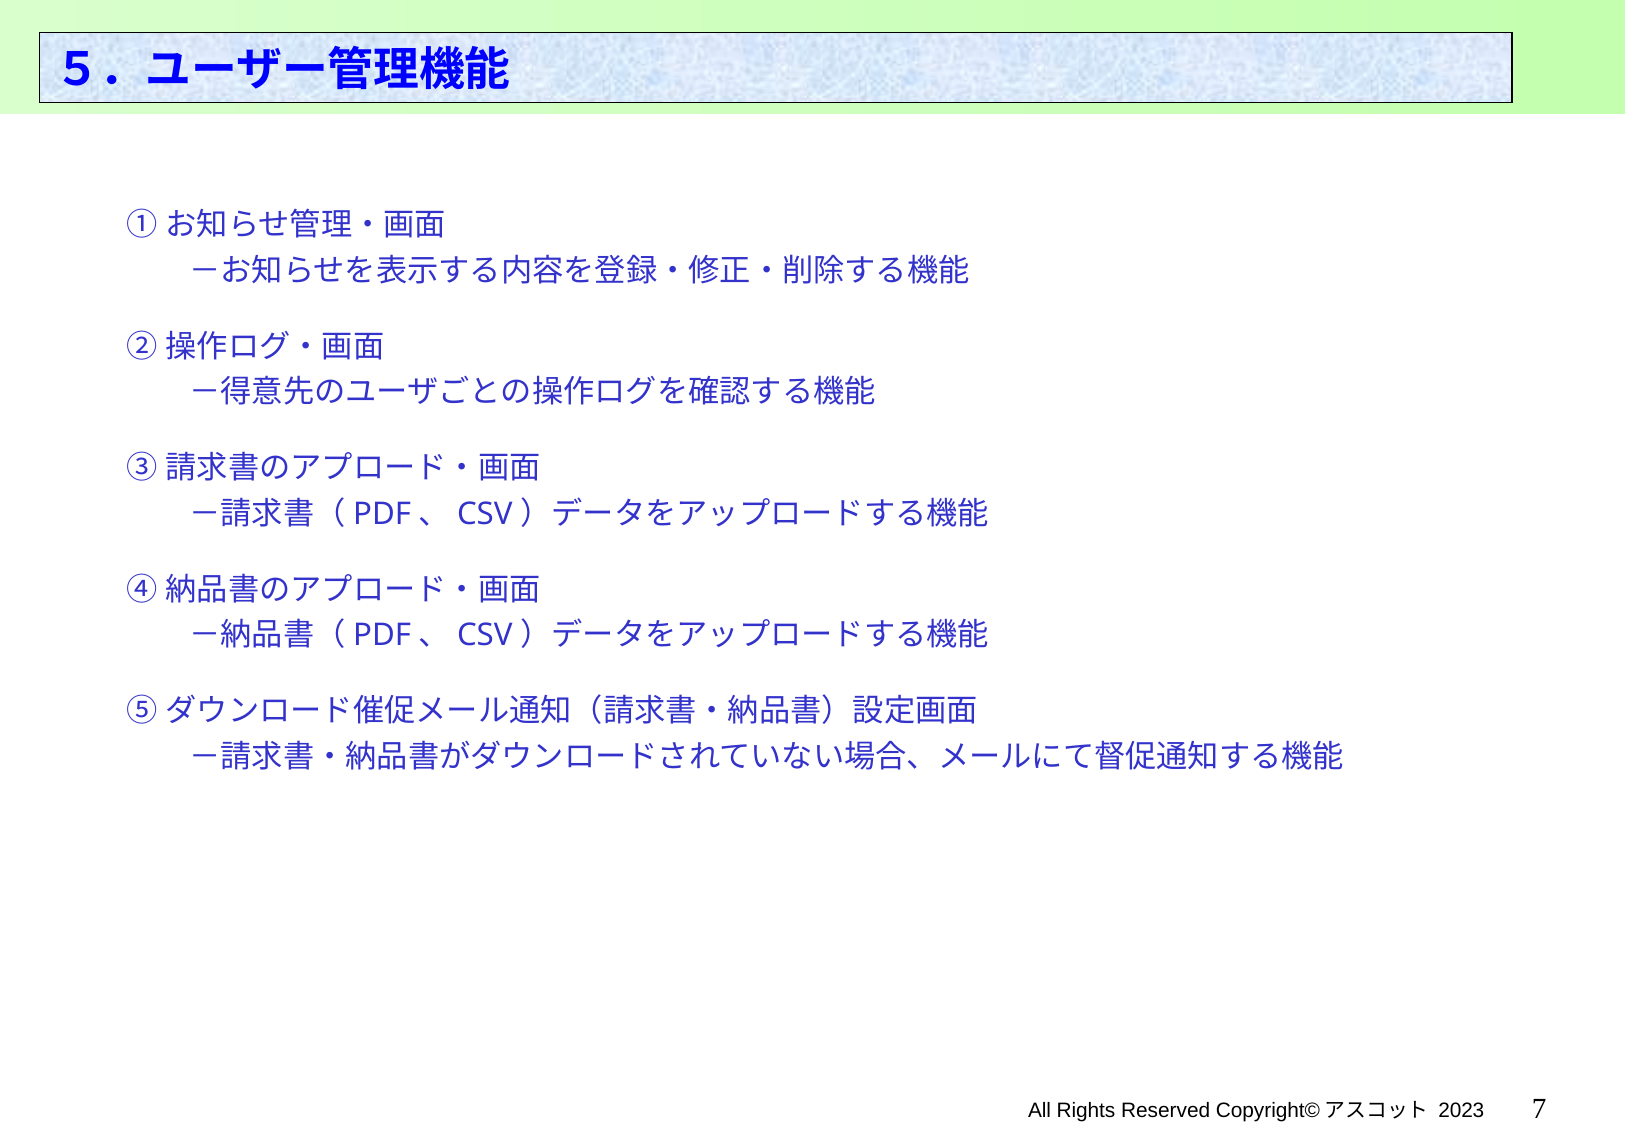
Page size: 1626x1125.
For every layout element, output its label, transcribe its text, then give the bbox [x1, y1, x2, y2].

text_box ５．ユーザー管理機能 [39, 32, 1512, 103]
text_box ①お知らせ管理・画面 －お知らせを表示する内容を登録・修正・削除する機能 ②操作ログ・画面 －得意先のユーザごとの操作ログを確認する機能 ③請求書のアプロード・画面 －請求書（PDF、CSV）データをアップロードする機能 ④納品書のアプロード・画面 －納品書（PDF、CSV）データをアップロードする機能 ⑤ダウンロード催促メール通知（請求書・納品書）設定画面 －請求書・納品書がダウンロードされていない場合、メールにて督促通知する機能 [110, 138, 1512, 846]
